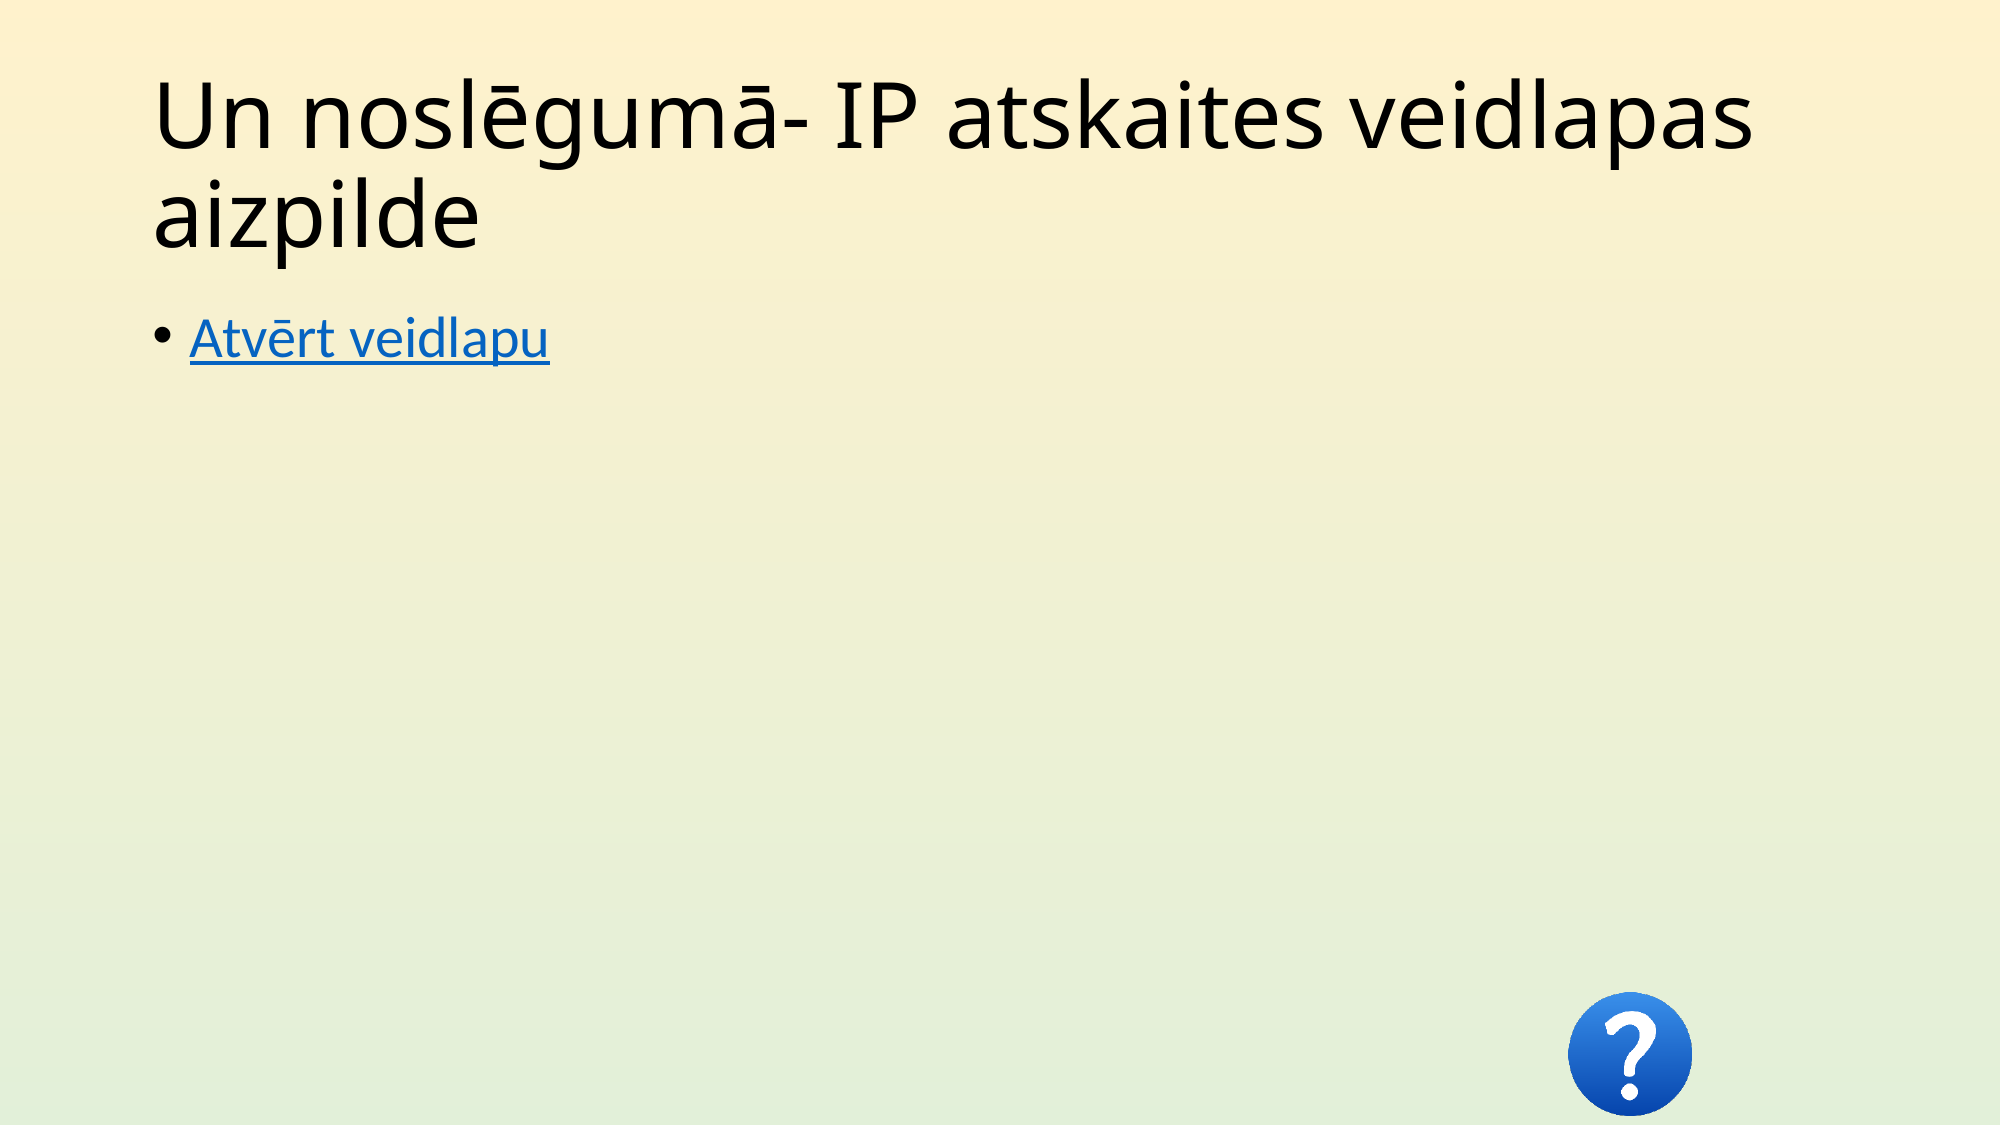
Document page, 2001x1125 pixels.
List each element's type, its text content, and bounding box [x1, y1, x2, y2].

title Un noslēgumā- IP atskaites veidlapas aizpilde [137, 59, 1863, 278]
picture [1568, 992, 1692, 1116]
list Atvērt veidlapu [137, 299, 1863, 1014]
